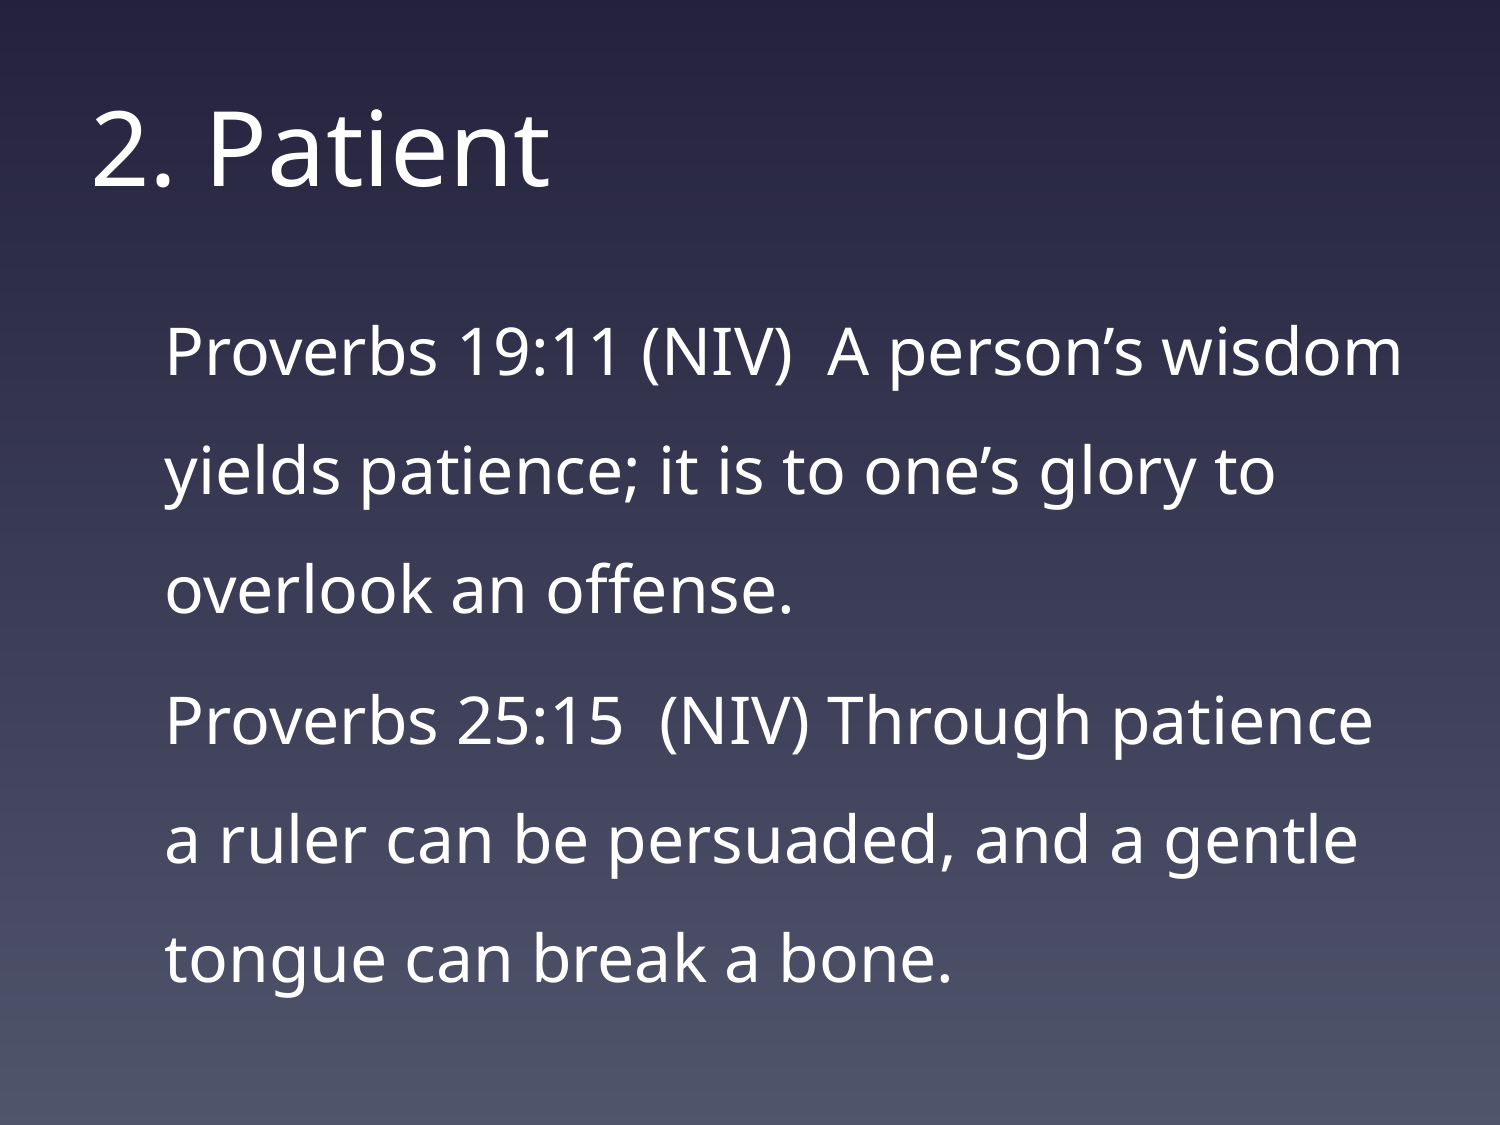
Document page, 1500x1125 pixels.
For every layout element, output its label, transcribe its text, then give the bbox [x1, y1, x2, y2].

title 2. Patient [75, 75, 1425, 263]
list Proverbs 19:11 (NIV) A person’s wisdom yields patience; it is to one’s glory to overlook an offense. Proverbs 25:15 (NIV) Through patience a ruler can be persuaded, and a gentle tongue can break a bone. [149, 262, 1425, 1005]
